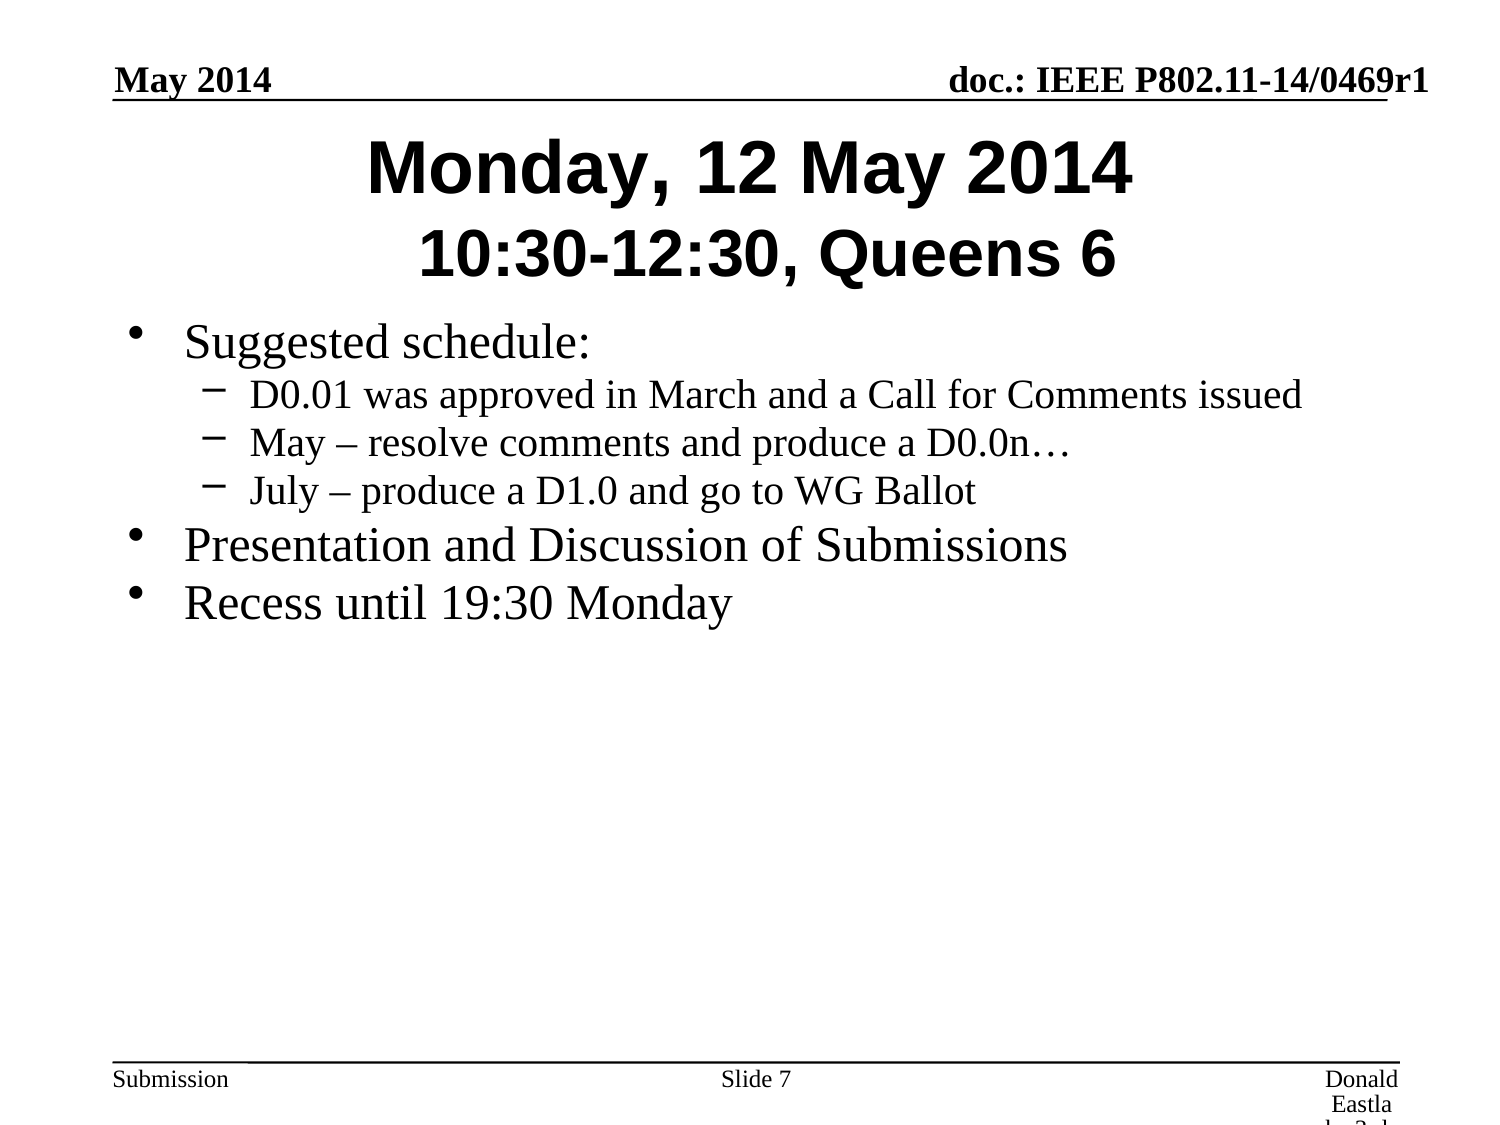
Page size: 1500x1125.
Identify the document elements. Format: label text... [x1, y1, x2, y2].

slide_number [114, 54, 290, 100]
slide_number Slide 7 [712, 1063, 800, 1093]
title Monday, 12 May 2014 10:30-12:30, Queens 6 [112, 112, 1388, 288]
footer Donald Eastlake 3rd, Huawei Technologies [1325, 1063, 1402, 1093]
list Suggested schedule: D0.01 was approved in March and a Call for Comments issued May – resolve comments and produce a D0.0n… July – produce a D1.0 and go to WG Ballot Presentation and Discussion of Submissions Recess until 19:30 Monday [112, 312, 1413, 1063]
